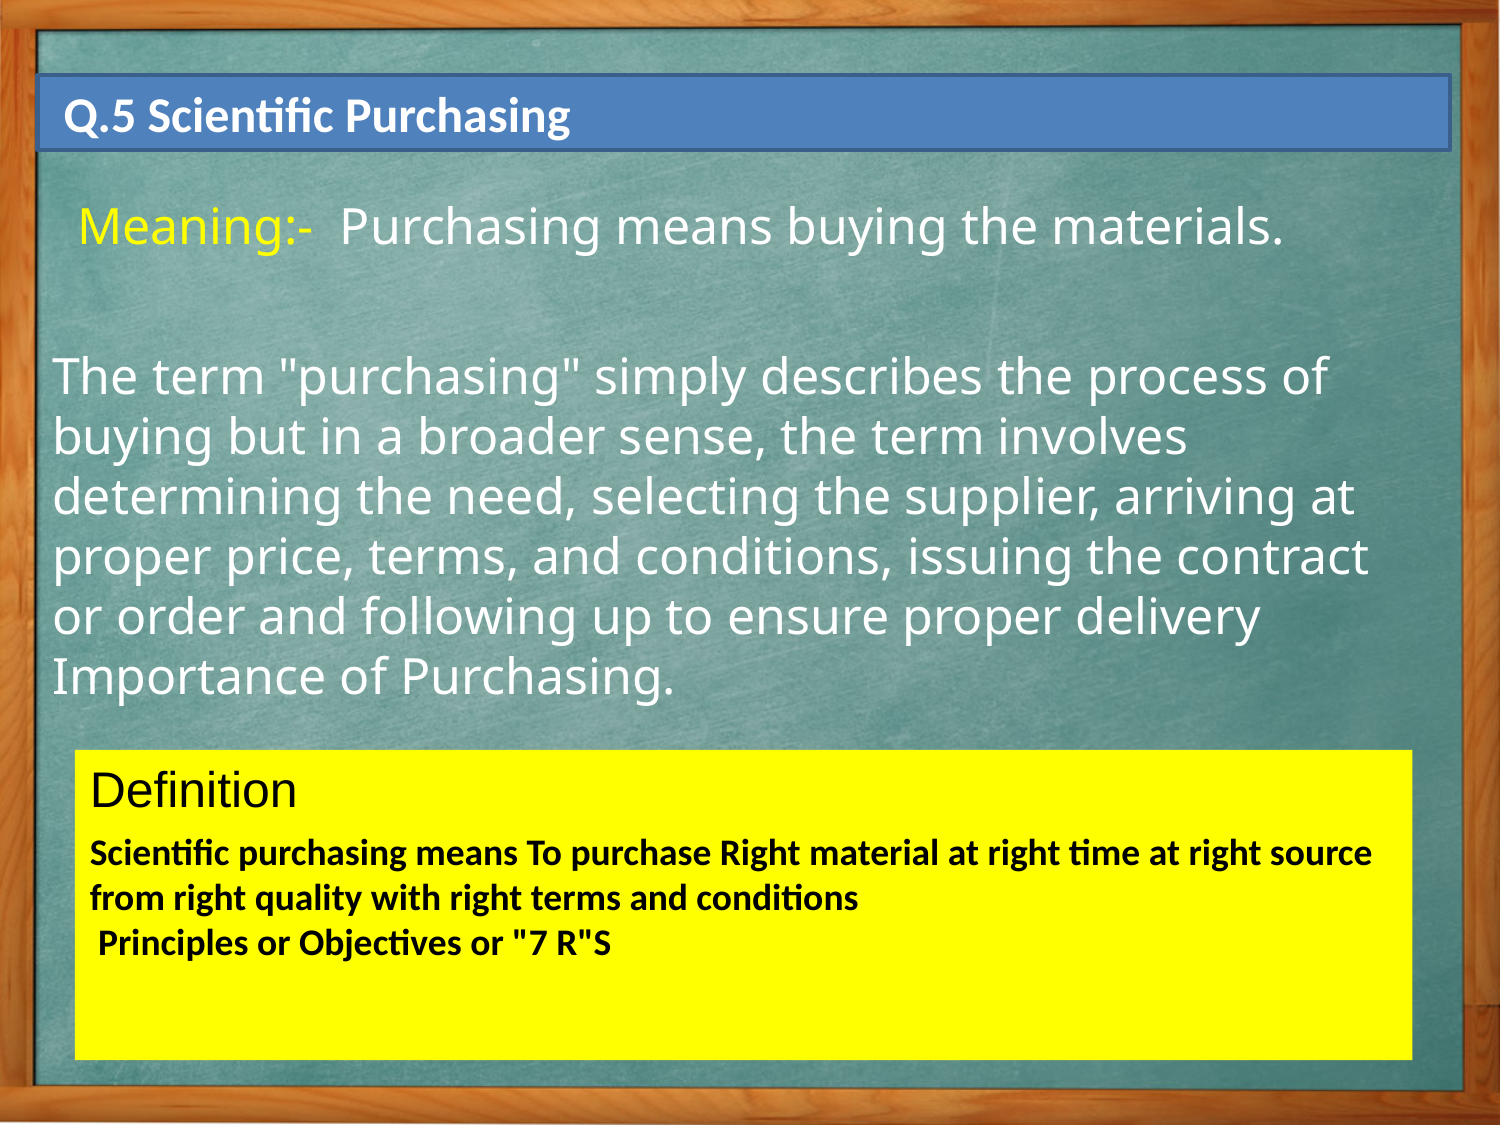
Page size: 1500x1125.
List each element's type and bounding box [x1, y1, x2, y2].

list [0, 0, 1500, 1125]
